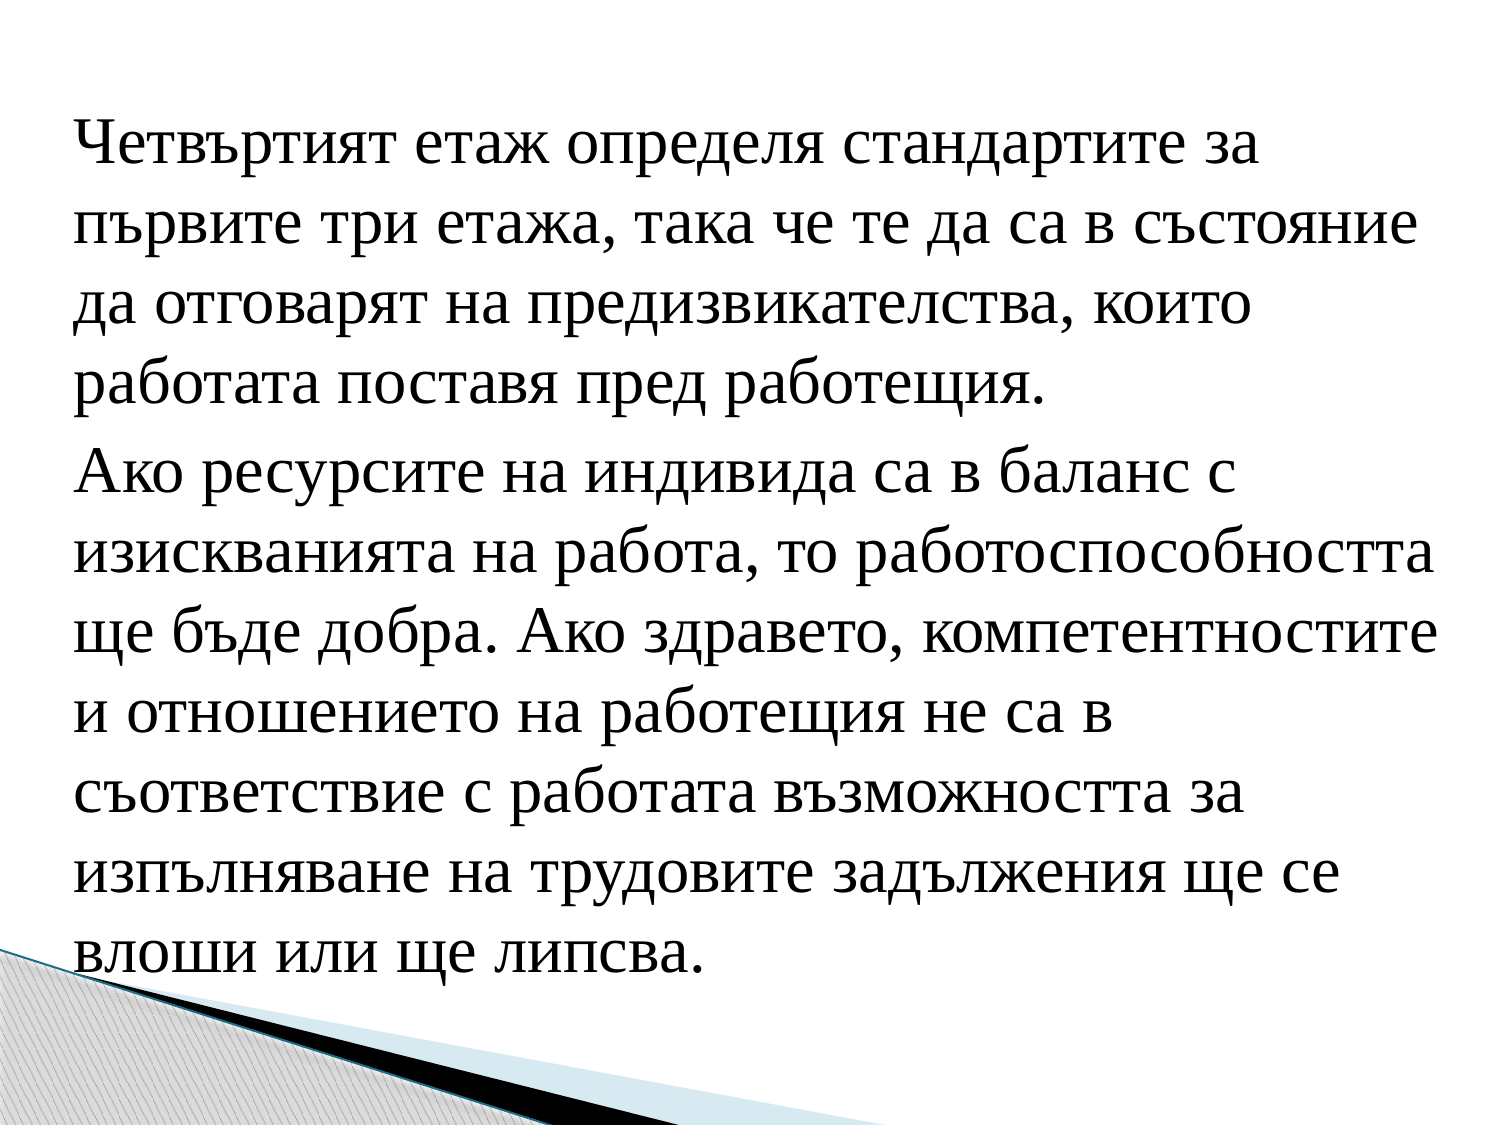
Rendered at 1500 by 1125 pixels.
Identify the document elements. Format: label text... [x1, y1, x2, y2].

list Четвъртият етаж определя стандартите за първите три етажа, така че те да са в състояние да отговарят на предизвикателства, които работата поставя пред работещия. Ако ресурсите на индивида са в баланс с изискванията на работа, то работоспособността ще бъде добра. Ако здравето, компетентностите и отношението на работещия не са в съответствие с работата възможността за изпълняване на трудовите задължения ще се влоши или ще липсва. [41, 90, 1459, 1012]
